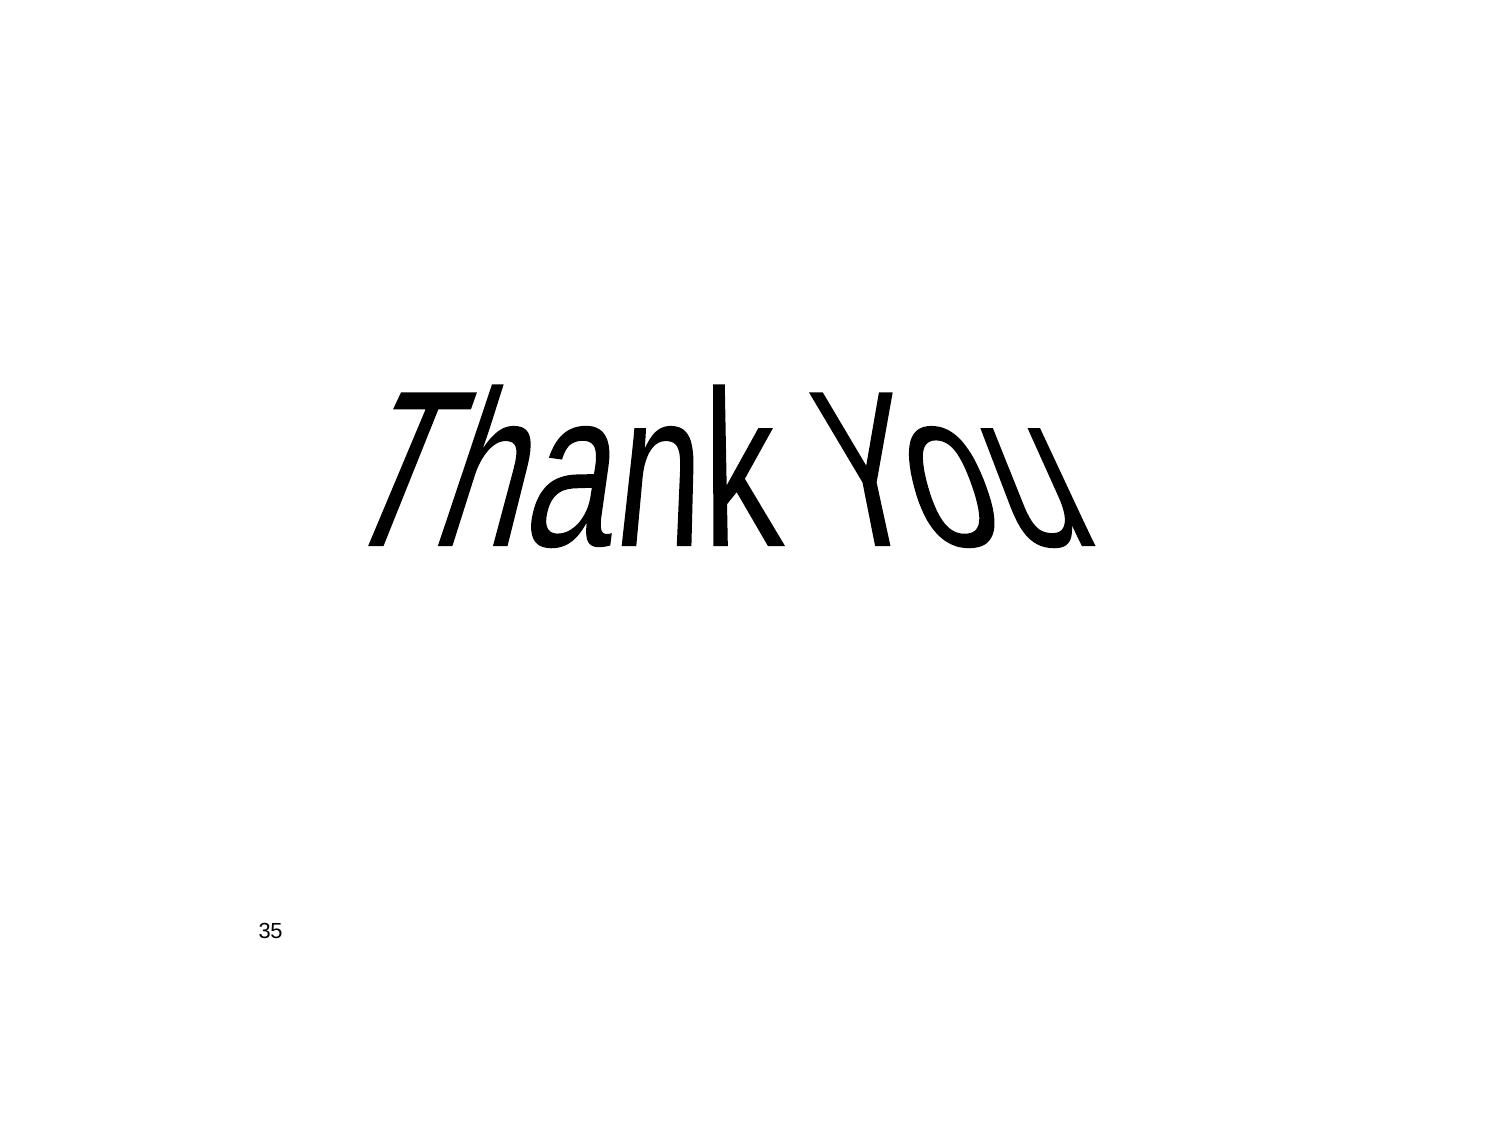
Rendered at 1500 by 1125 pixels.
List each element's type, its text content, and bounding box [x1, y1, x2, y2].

text_box 35 [243, 908, 507, 968]
